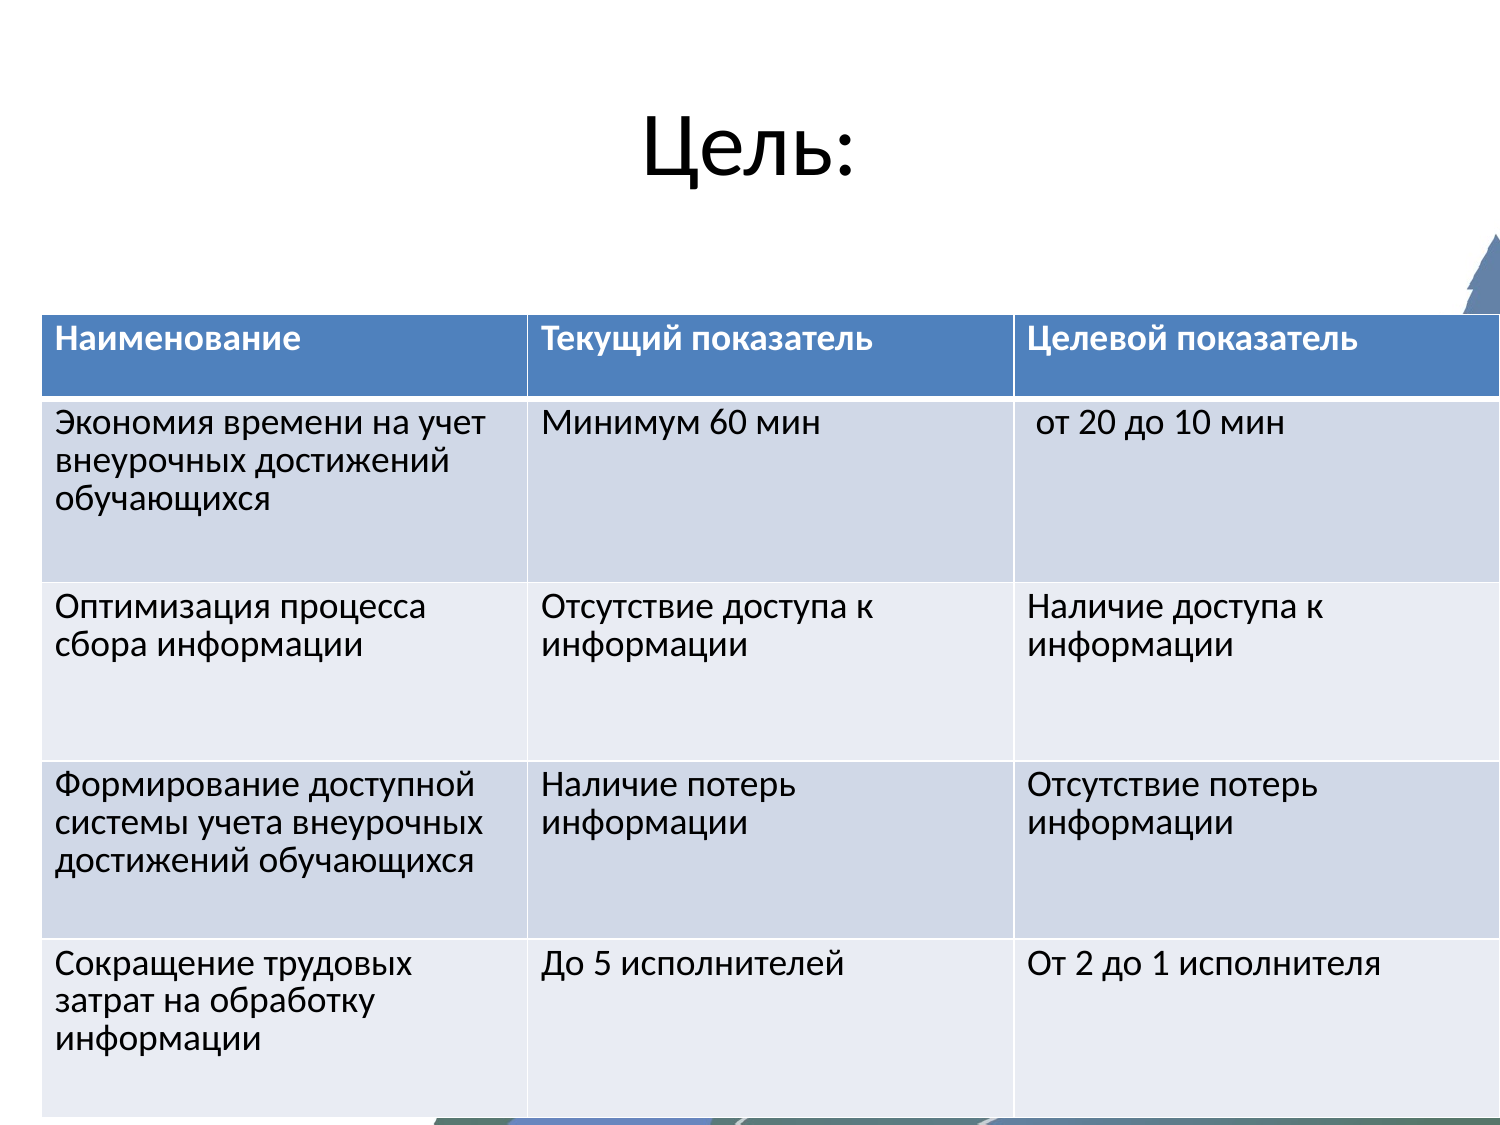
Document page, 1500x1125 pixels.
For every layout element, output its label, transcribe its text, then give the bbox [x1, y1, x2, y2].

title Цель: [75, 45, 1425, 233]
table_cell Сокращение трудовых затрат на обработку информации [42, 940, 527, 1117]
table_cell Отсутствие потерь информации [1015, 762, 1499, 938]
table_header Текущий показатель [528, 315, 1013, 396]
table_header Наименование [42, 315, 527, 396]
table_cell Наличие доступа к информации [1015, 583, 1499, 760]
table_header Целевой показатель [1015, 315, 1499, 396]
table_cell от 20 до 10 мин [1015, 402, 1499, 582]
table_cell Наличие потерь информации [528, 762, 1013, 938]
table_cell Отсутствие доступа к информации [528, 583, 1013, 760]
table_cell Оптимизация процесса сбора информации [42, 583, 527, 760]
table_cell Минимум 60 мин [528, 402, 1013, 582]
table_cell Экономия времени на учет внеурочных достижений обучающихся [42, 402, 527, 582]
table_cell От 2 до 1 исполнителя [1015, 940, 1499, 1117]
table_cell Формирование доступной системы учета внеурочных достижений обучающихся [42, 762, 527, 938]
table_cell До 5 исполнителей [528, 940, 1013, 1117]
